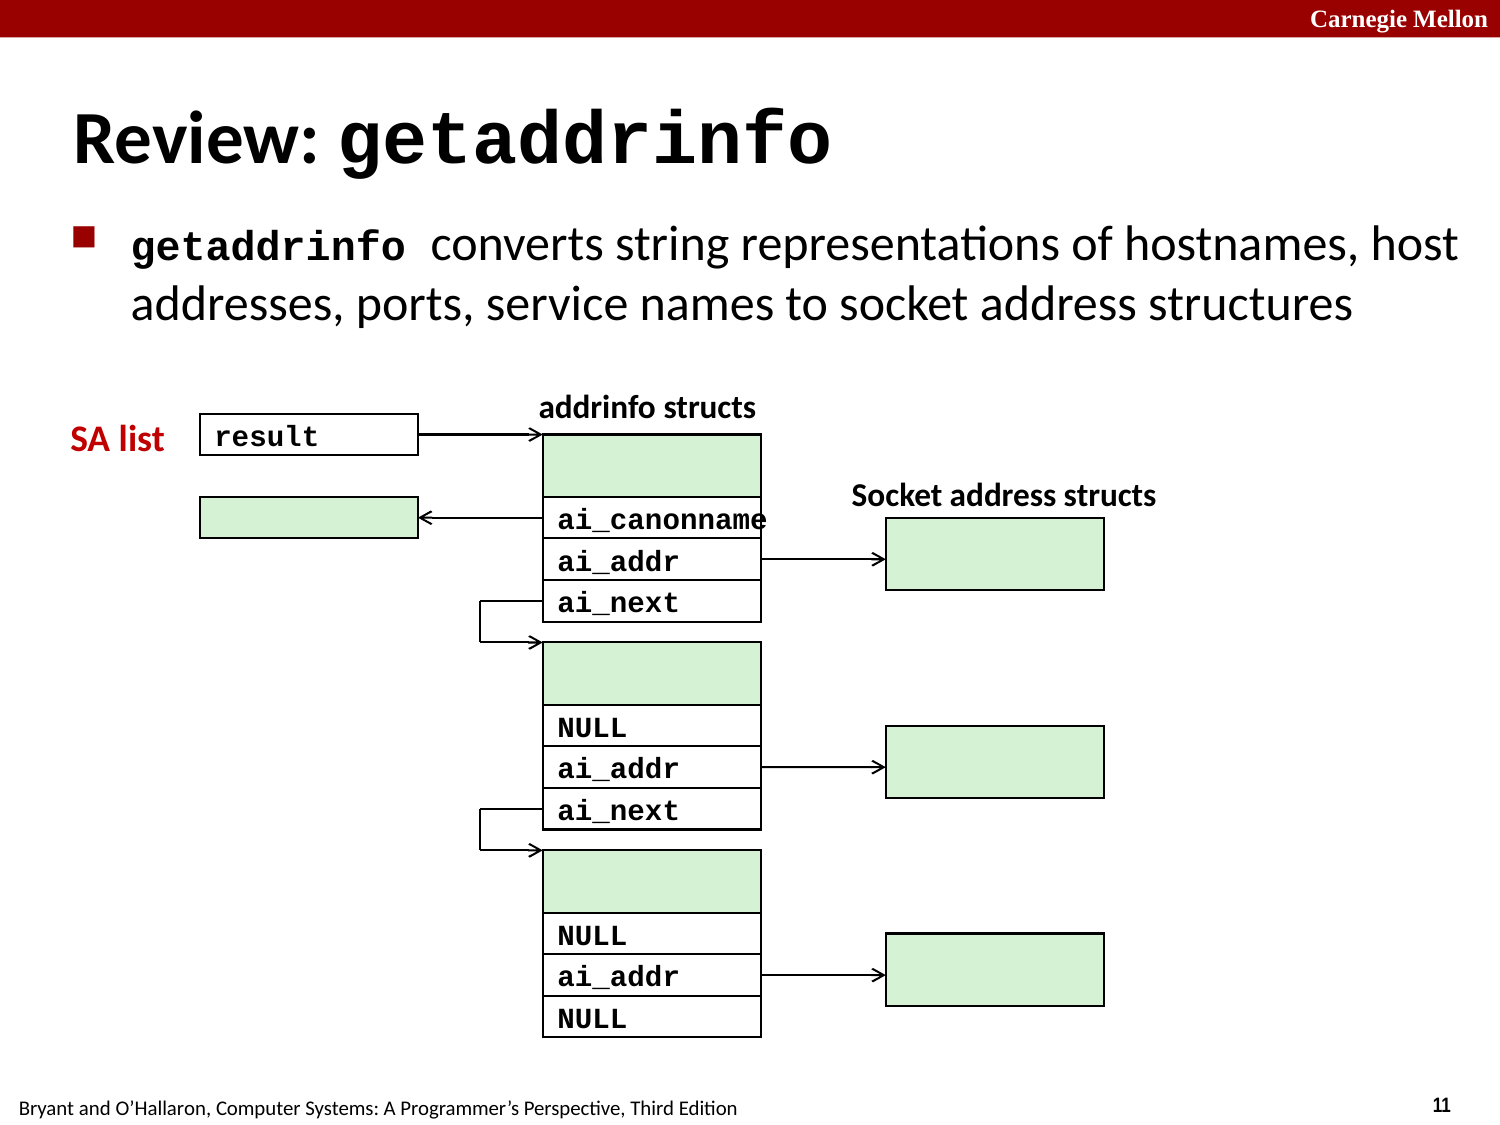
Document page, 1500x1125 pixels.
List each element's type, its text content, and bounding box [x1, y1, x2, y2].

text_box ai_next [542, 787, 762, 830]
text_box ai_canonname [542, 497, 762, 538]
text_box NULL [542, 995, 762, 1038]
text_box NULL [542, 705, 762, 746]
text_box [885, 521, 1105, 591]
text_box result [199, 413, 418, 456]
text_box [199, 496, 418, 539]
text_box ai_next [542, 580, 762, 622]
text_box ai_addr [542, 746, 762, 787]
text_box SA list [55, 406, 180, 466]
text_box [542, 642, 762, 705]
title Review: getaddrinfo [58, 71, 1413, 197]
text_box [885, 933, 1105, 1007]
text_box ai_addr [542, 954, 762, 995]
text_box [542, 434, 762, 497]
text_box getaddrinfo converts string representations of hostnames, host addresses, ports, service names to socket address structures [49, 202, 1480, 387]
text_box ai_addr [542, 538, 762, 580]
text_box addrinfo structs [523, 387, 772, 433]
text_box NULL [542, 913, 762, 954]
text_box [885, 725, 1105, 799]
text_box Socket address structs [836, 465, 1172, 521]
text_box [542, 850, 762, 913]
